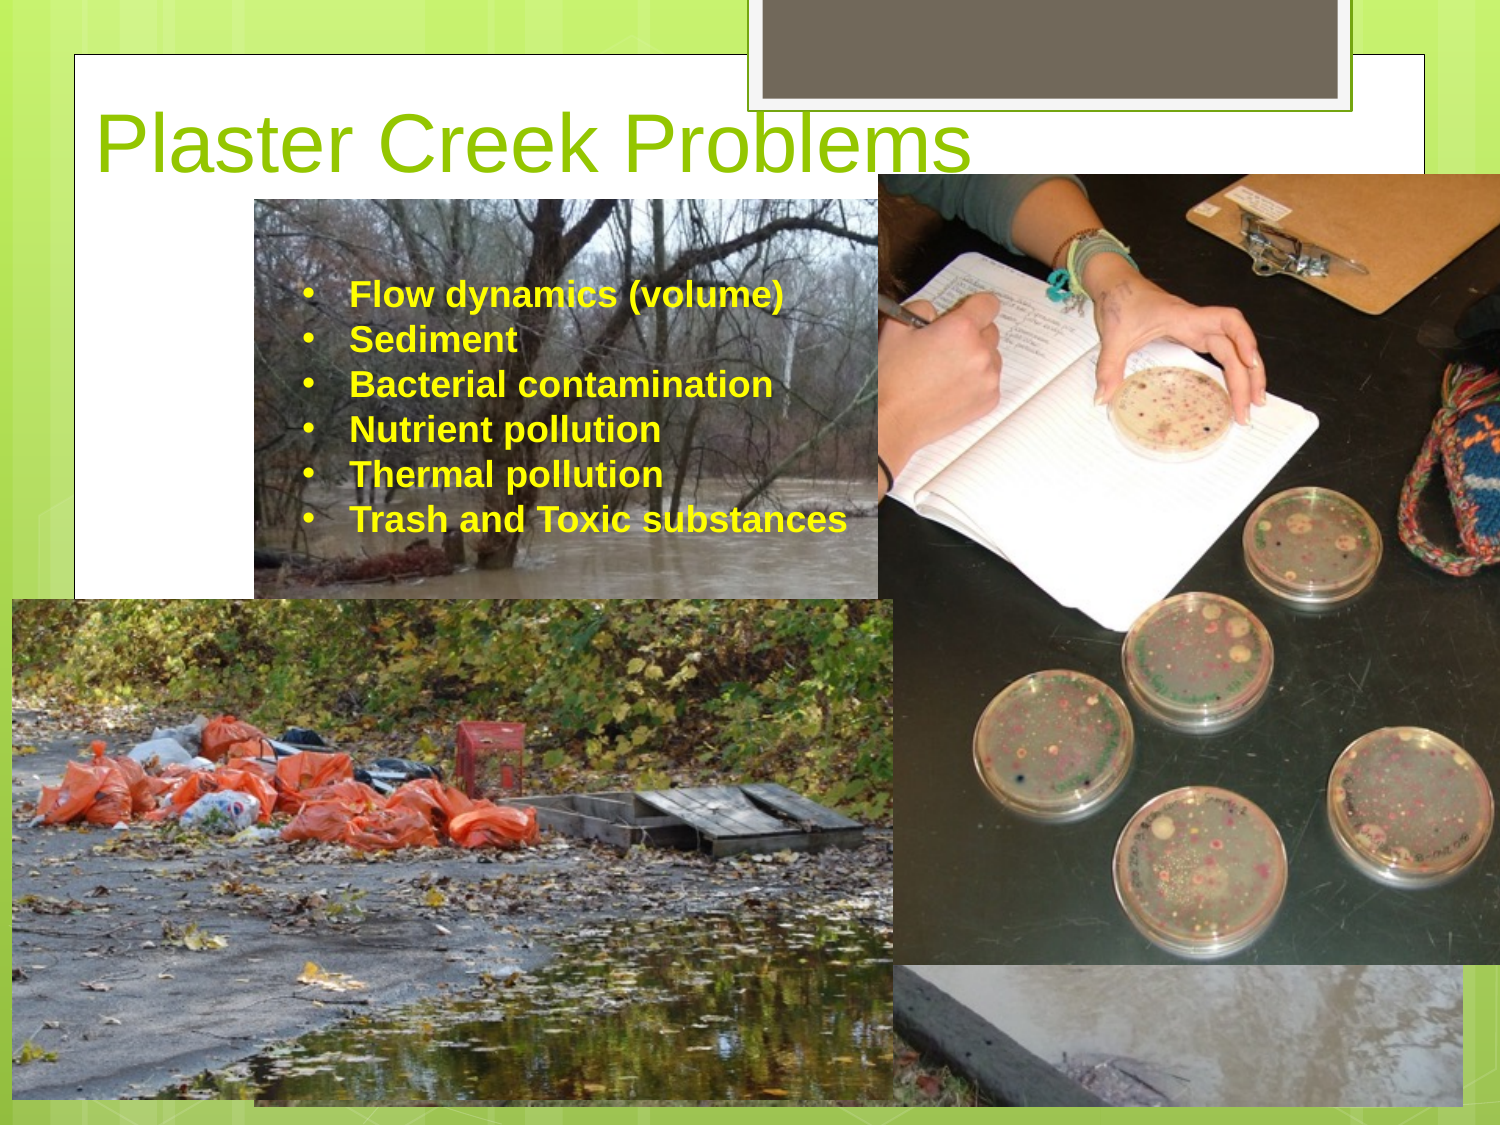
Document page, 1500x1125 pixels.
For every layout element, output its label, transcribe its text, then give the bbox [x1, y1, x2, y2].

text_box Plaster Creek Problems [80, 81, 989, 197]
picture [12, 174, 1500, 1107]
